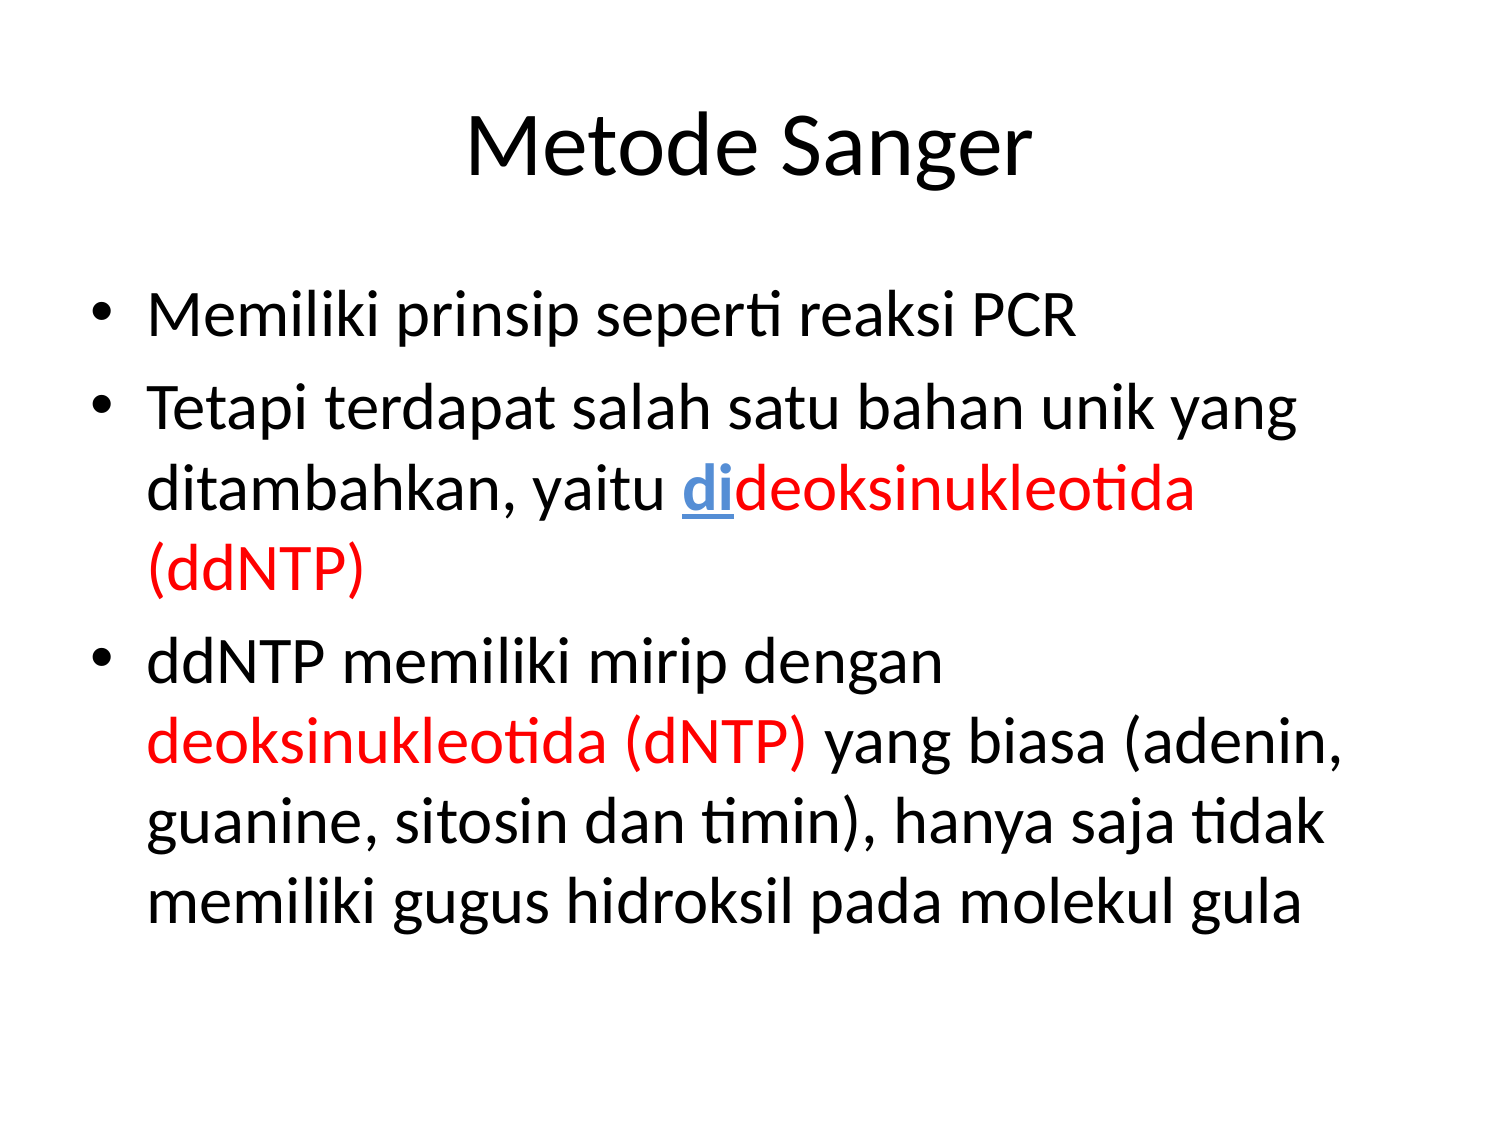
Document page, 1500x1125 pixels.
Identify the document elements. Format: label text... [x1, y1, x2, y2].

title Metode Sanger [75, 45, 1425, 233]
list Memiliki prinsip seperti reaksi PCR Tetapi terdapat salah satu bahan unik yang ditambahkan, yaitu dideoksinukleotida (ddNTP) ddNTP memiliki mirip dengan deoksinukleotida (dNTP) yang biasa (adenin, guanine, sitosin dan timin), hanya saja tidak memiliki gugus hidroksil pada molekul gula [75, 262, 1425, 1005]
